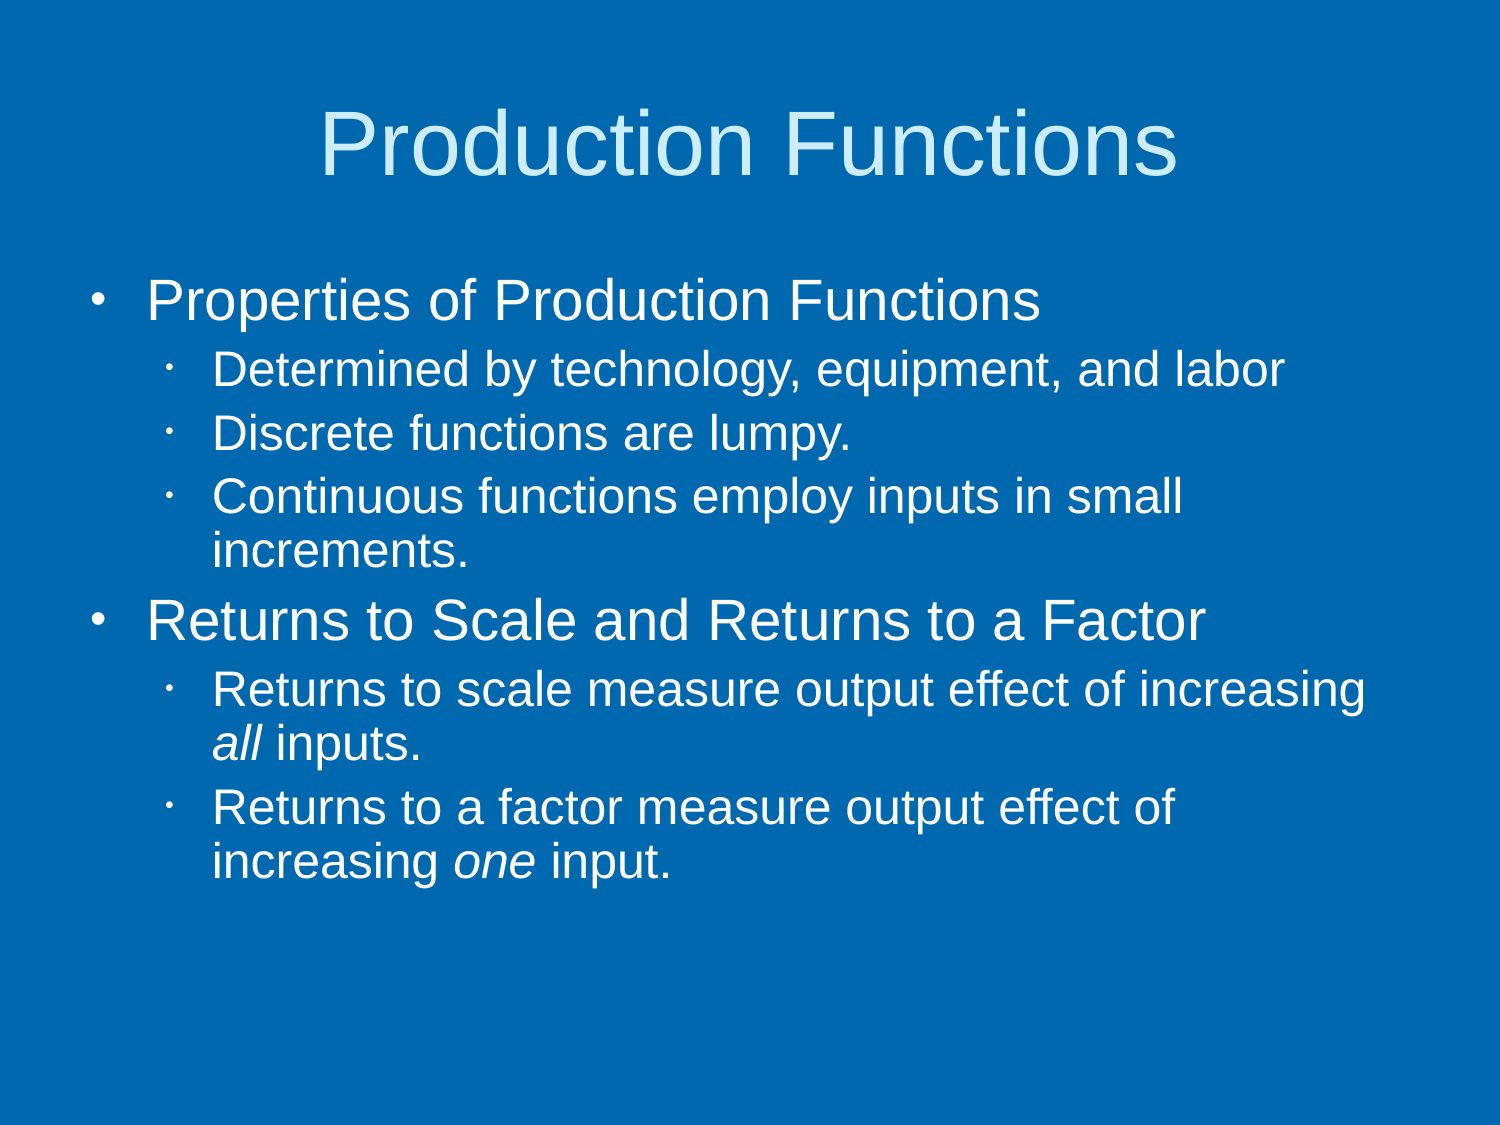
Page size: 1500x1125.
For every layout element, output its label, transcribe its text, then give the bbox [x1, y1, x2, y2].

title Production Functions [75, 45, 1425, 233]
list Properties of Production Functions Determined by technology, equipment, and labor Discrete functions are lumpy. Continuous functions employ inputs in small increments. Returns to Scale and Returns to a Factor Returns to scale measure output effect of increasing all inputs. Returns to a factor measure output effect of increasing one input. [75, 262, 1425, 1005]
